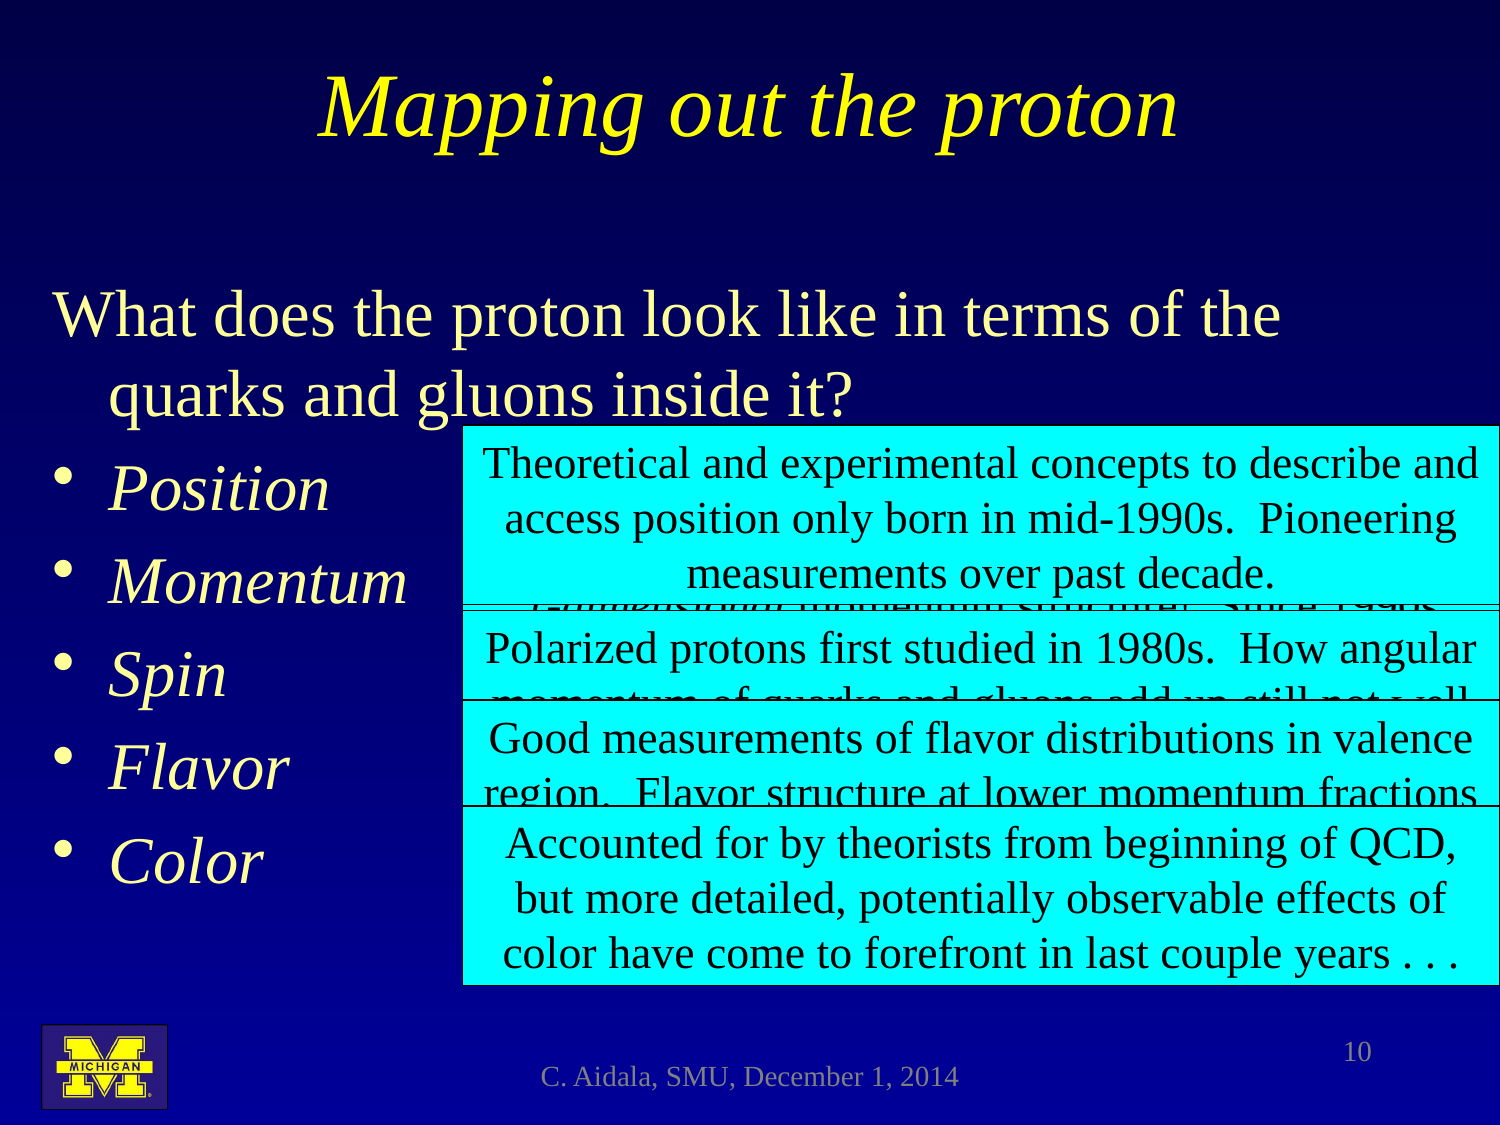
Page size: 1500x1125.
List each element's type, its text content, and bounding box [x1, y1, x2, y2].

text_box Accounted for by theorists from beginning of QCD, but more detailed, potentially observable effects of color have come to forefront in last couple years . . . [462, 805, 1500, 986]
footer C. Aidala, SMU, December 1, 2014 [437, 1049, 1063, 1103]
text_box Good measurements of flavor distributions in valence region. Flavor structure at lower momentum fractions still yielding surprises! [462, 699, 1500, 805]
slide_number 10 [1074, 1024, 1388, 1101]
text_box Vast majority of past four decades focused on 1-dimensional momentum structure! Since 1990s starting to consider other directions . . . [462, 605, 1500, 610]
list What does the proton look like in terms of the quarks and gluons inside it? Position Momentum Spin Flavor Color [37, 262, 1463, 1001]
title Mapping out the proton [37, 37, 1463, 163]
text_box Theoretical and experimental concepts to describe and access position only born in mid-1990s. Pioneering measurements over past decade. [462, 425, 1500, 605]
text_box Polarized protons first studied in 1980s. How angular momentum of quarks and gluons add up still not well understood! [462, 610, 1500, 699]
picture [41, 1024, 168, 1110]
